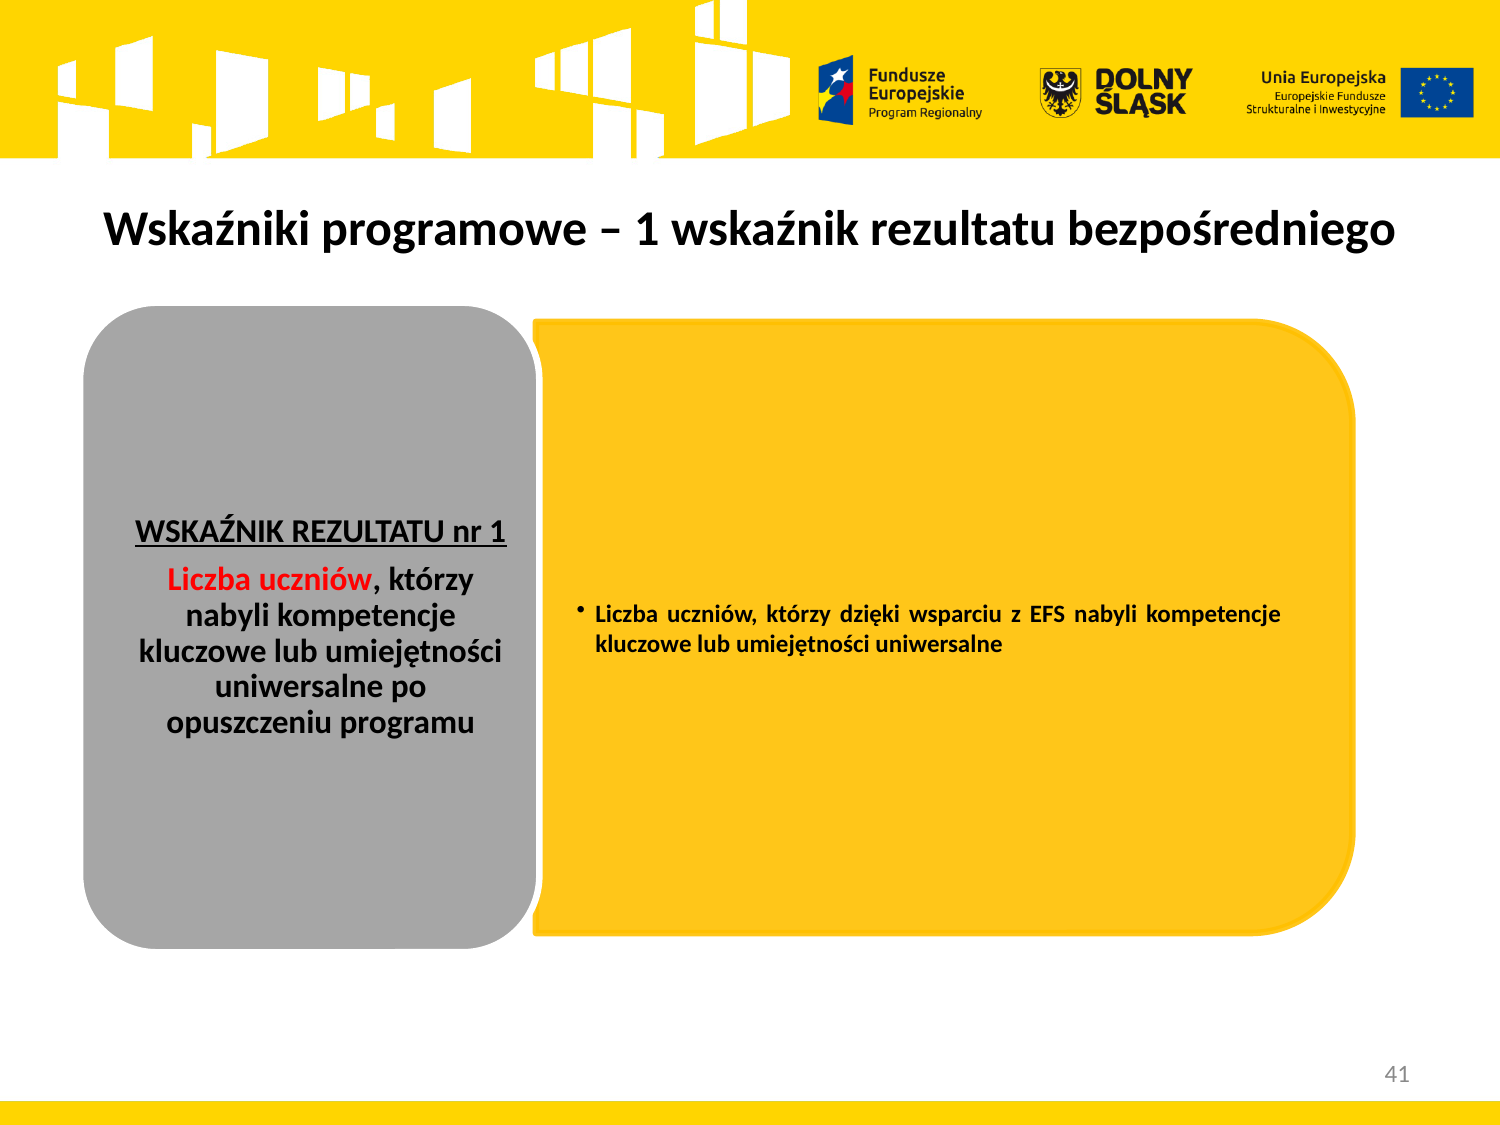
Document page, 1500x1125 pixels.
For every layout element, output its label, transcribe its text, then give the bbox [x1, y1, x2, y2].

title Wskaźniki programowe – 1 wskaźnik rezultatu bezpośredniego [74, 184, 1426, 268]
picture [0, 0, 1500, 1125]
slide_number 41 [1074, 1042, 1425, 1103]
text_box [76, 302, 1353, 953]
